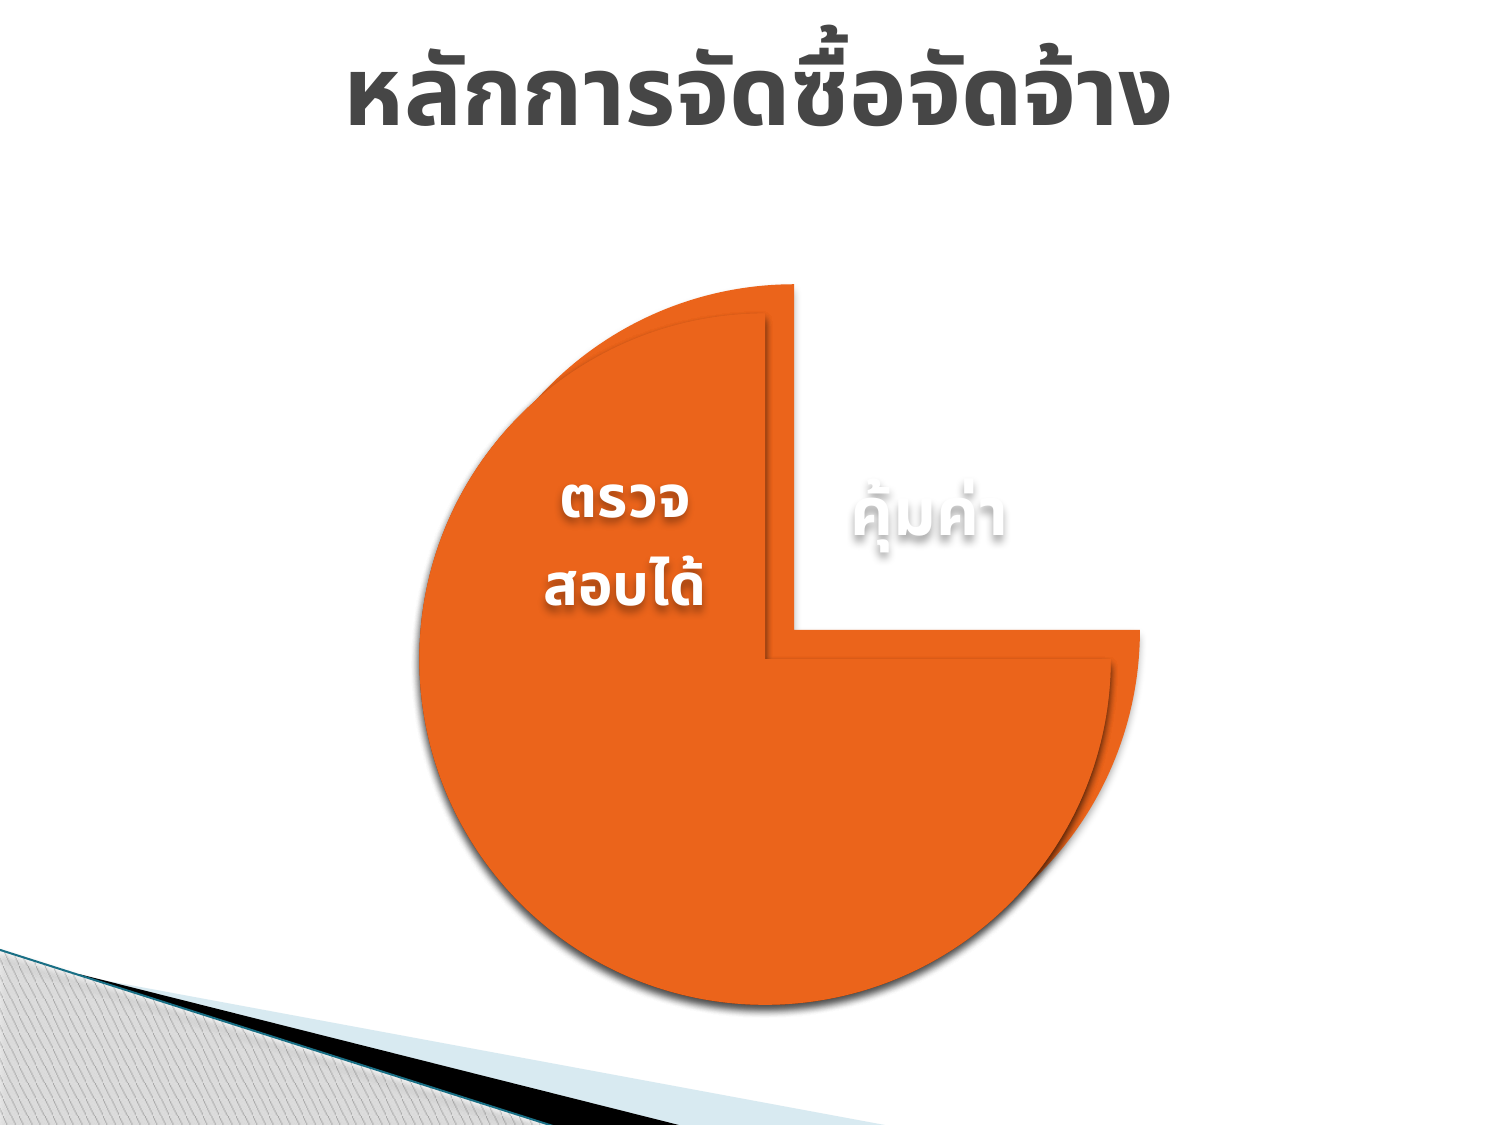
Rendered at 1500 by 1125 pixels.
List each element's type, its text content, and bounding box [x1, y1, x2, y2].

title หลักการจัดซื้อจัดจ้าง [0, 30, 1495, 173]
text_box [123, 195, 1407, 1020]
